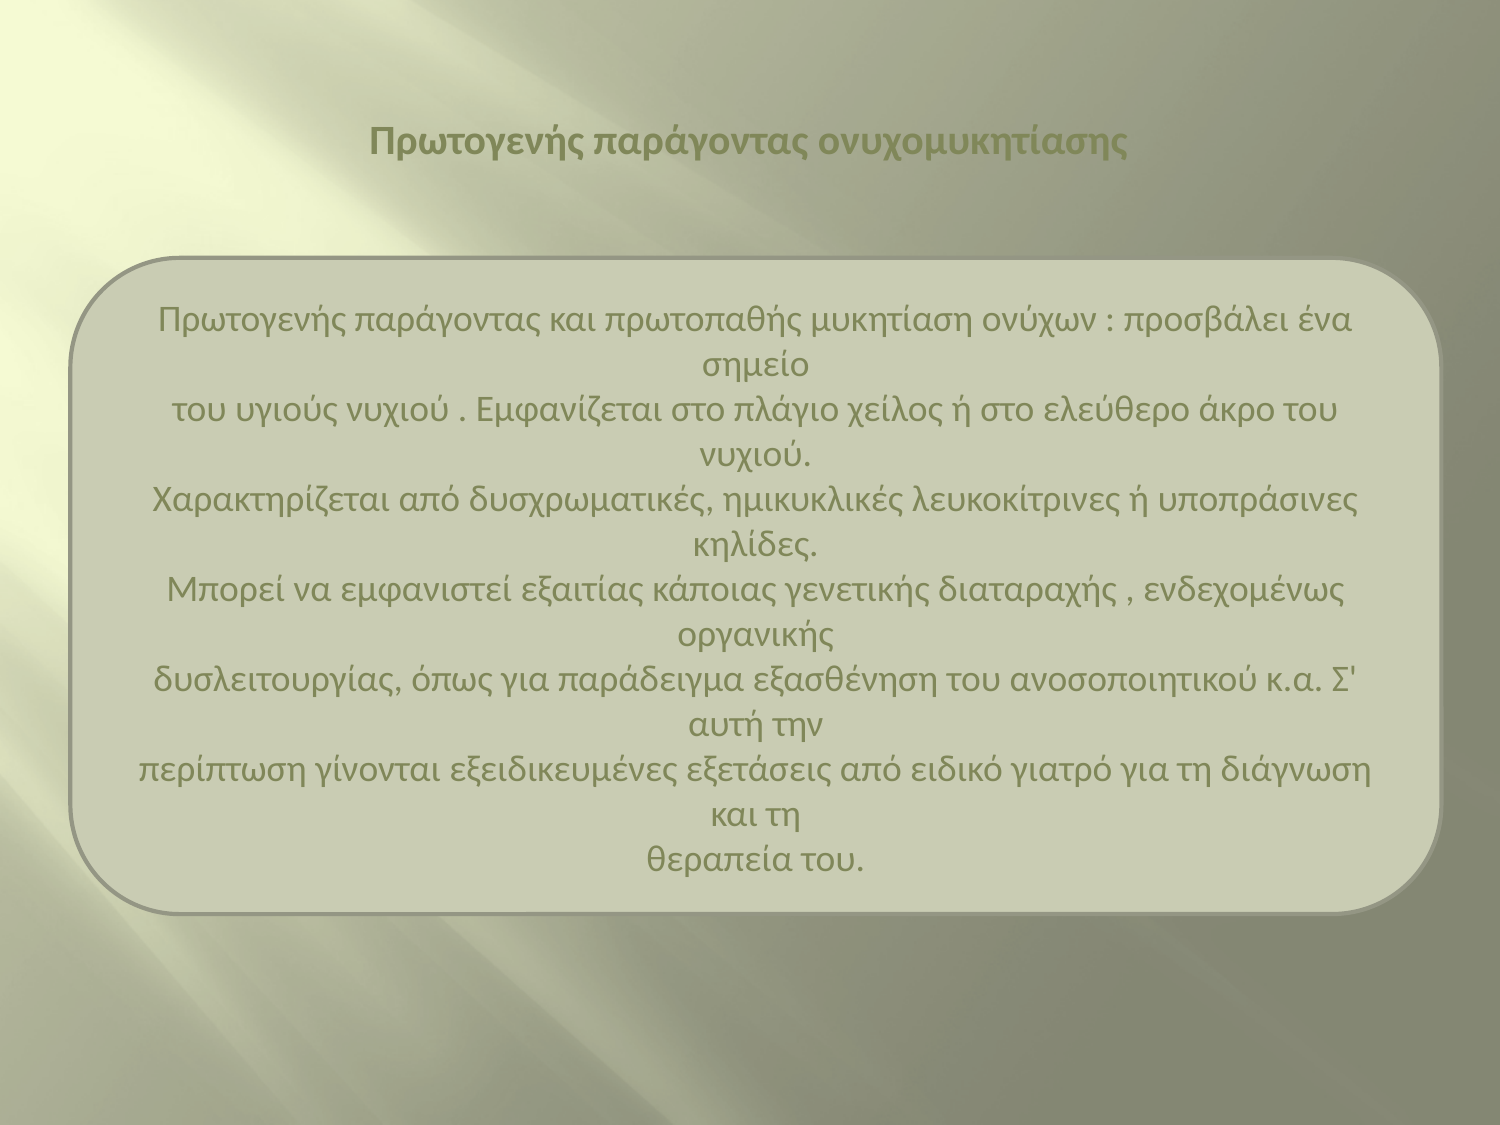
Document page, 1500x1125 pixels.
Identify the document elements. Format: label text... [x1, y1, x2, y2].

text_box Πρωτογενής παράγοντας και πρωτοπαθής μυκητίαση ονύχων : προσβάλει ένα σημείο του υγιούς νυχιού . Εμφανίζεται στο πλάγιο χείλος ή στο ελεύθερο άκρο του νυχιού. Χαρακτηρίζεται από δυσχρωματικές, ημικυκλικές λευκοκίτρινες ή υποπράσινες κηλίδες. Μπορεί να εμφανιστεί εξαιτίας κάποιας γενετικής διαταραχής , ενδεχομένως οργανικής δυσλειτουργίας, όπως για παράδειγμα εξασθένηση του ανοσοποιητικού κ.α. Σ' αυτή την περίπτωση γίνονται εξειδικευμένες εξετάσεις από ειδικό γιατρό για τη διάγνωση και τη θεραπεία του. [68, 255, 1444, 917]
text_box Πρωτογενής παράγοντας ονυχομυκητίασης [354, 105, 1143, 171]
